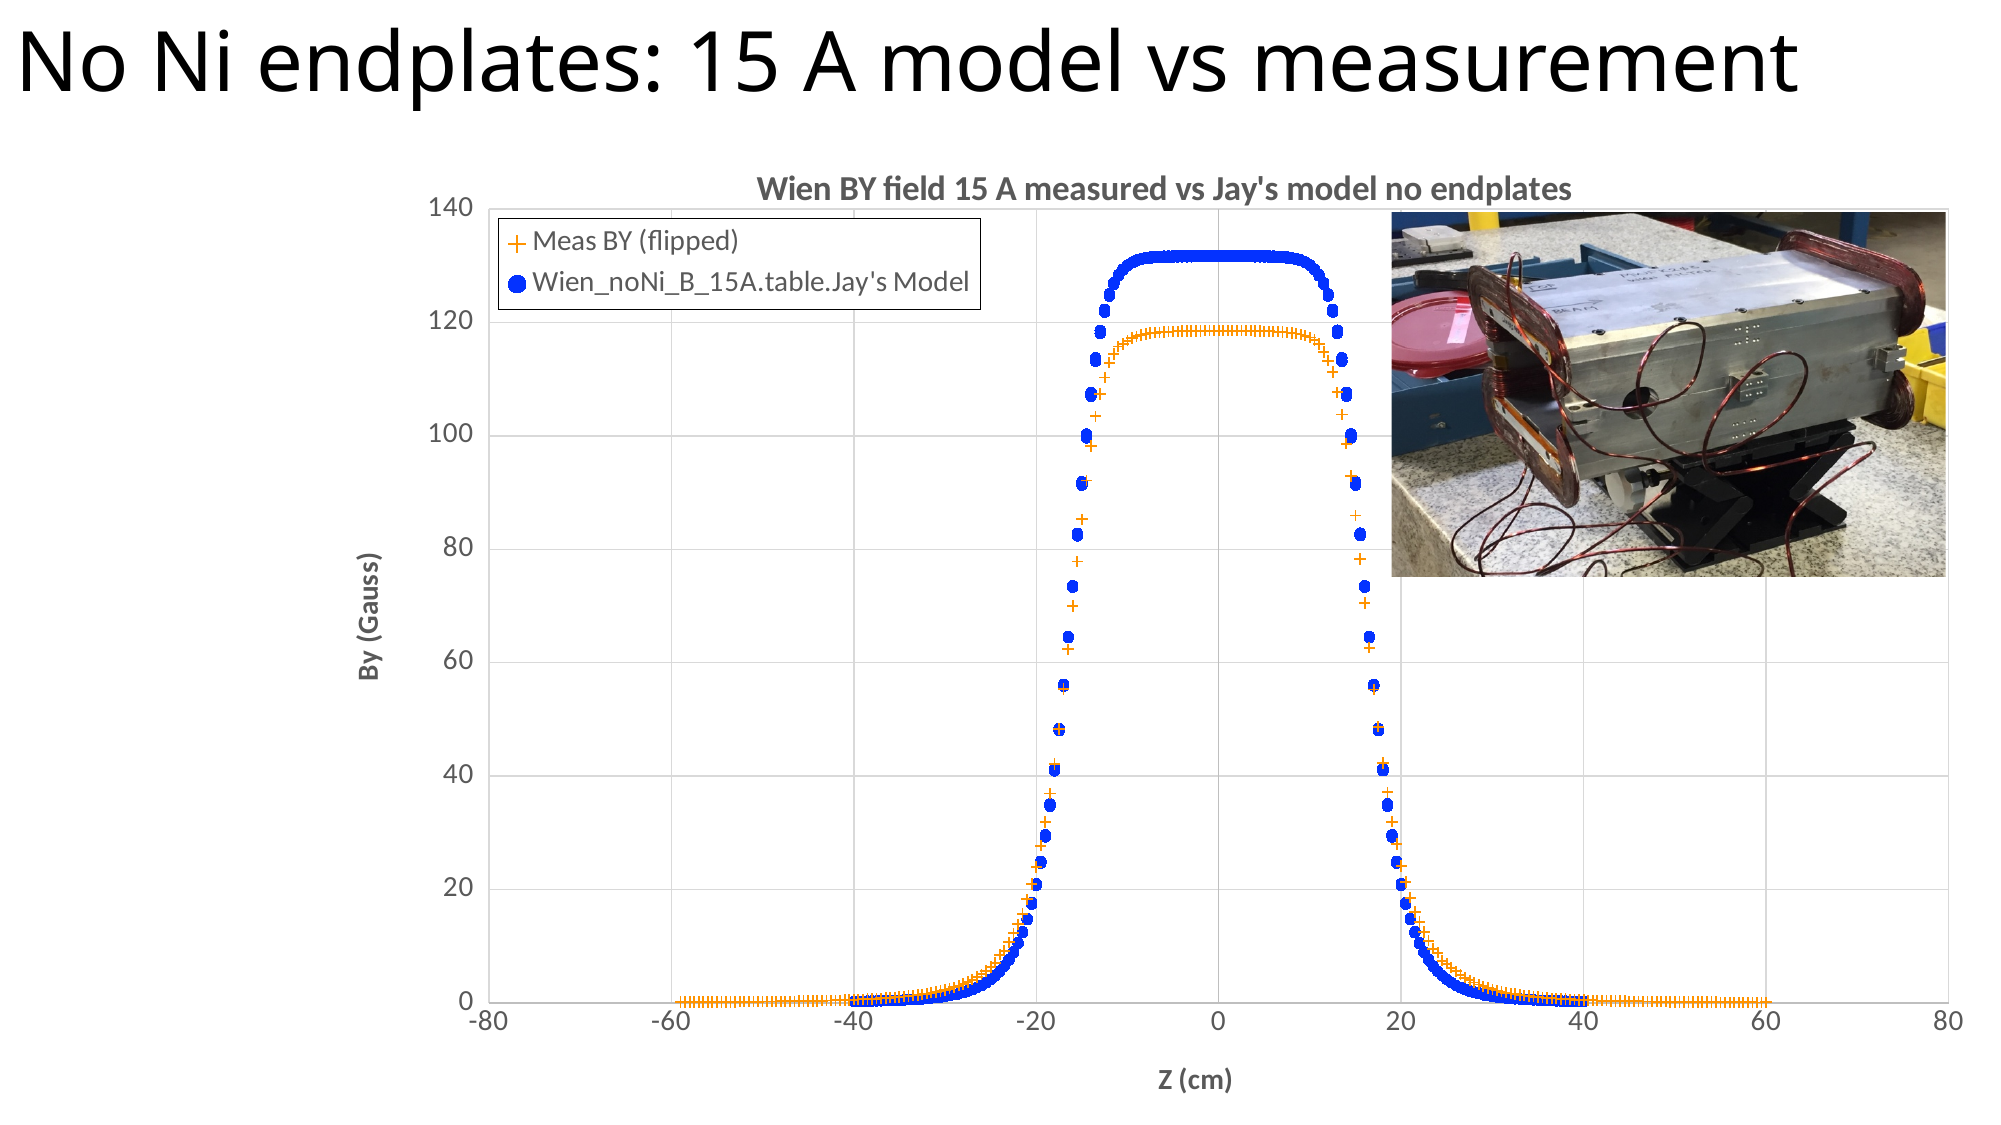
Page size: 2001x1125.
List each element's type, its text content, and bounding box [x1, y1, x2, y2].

chart [346, 135, 1983, 1125]
picture [1391, 212, 1946, 577]
title No Ni endplates: 15 A model vs measurement [0, 0, 2000, 129]
